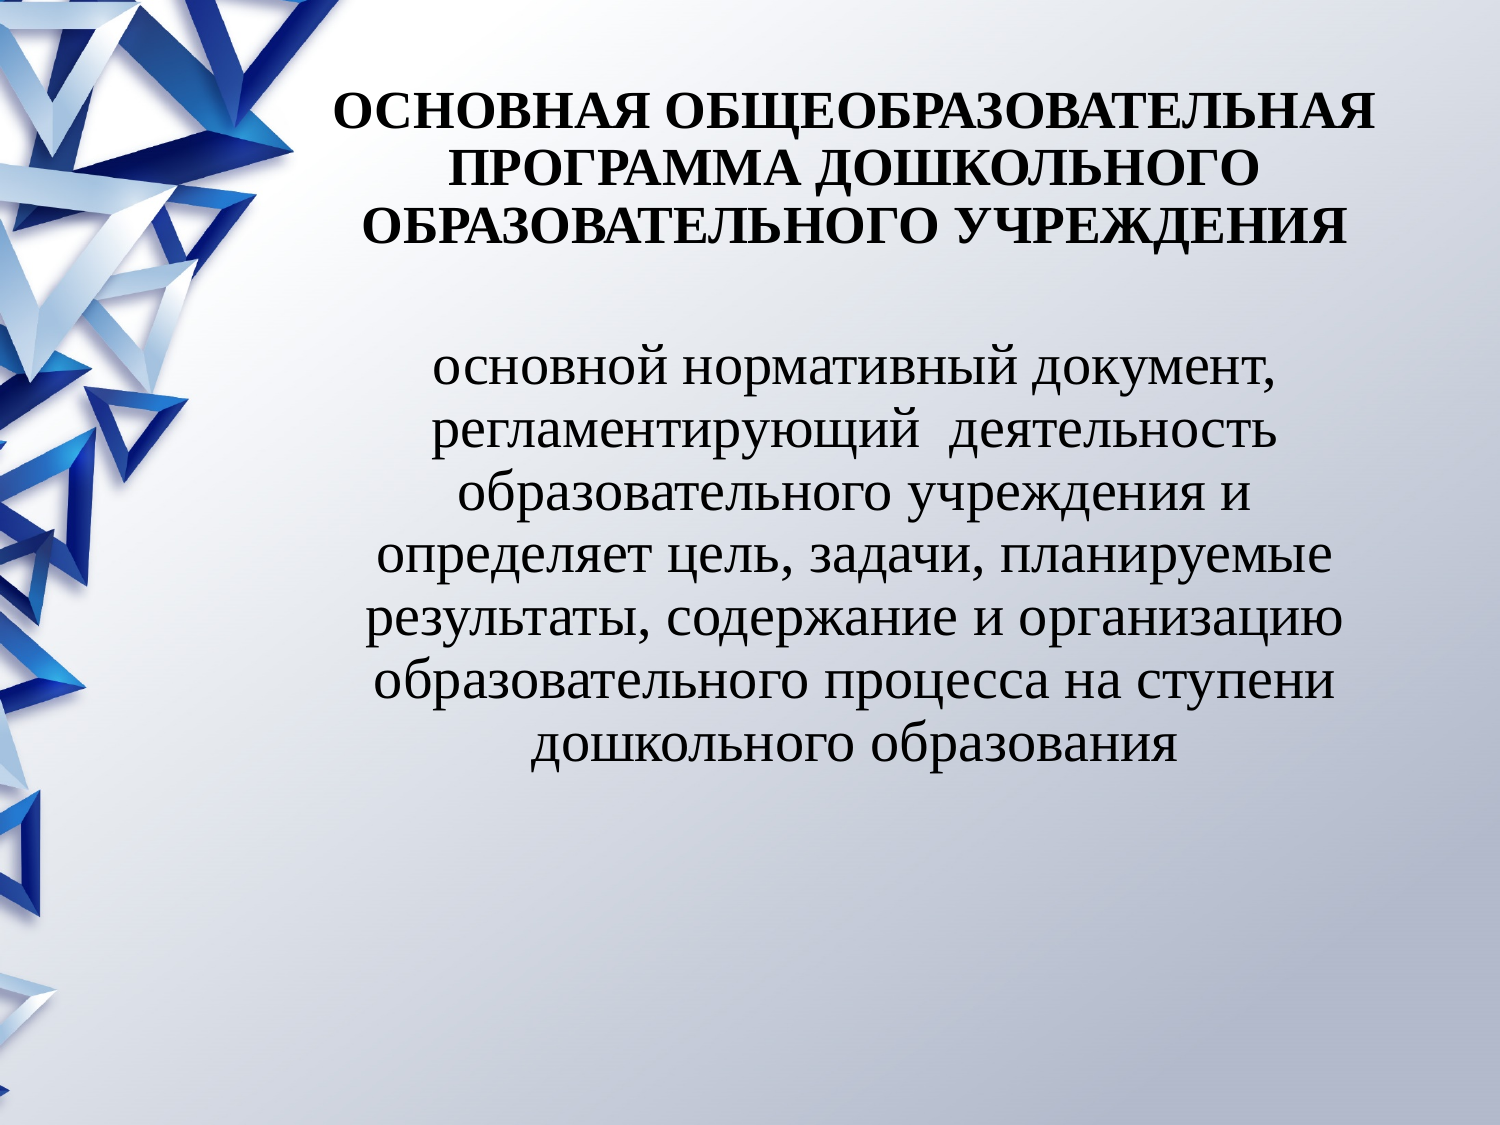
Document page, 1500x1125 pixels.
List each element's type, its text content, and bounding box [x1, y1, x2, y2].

title ОСНОВНАЯ ОБЩЕОБРАЗОВАТЕЛЬНАЯ ПРОГРАММА ДОШКОЛЬНОГО ОБРАЗОВАТЕЛЬНОГО УЧРЕЖДЕНИЯ [312, 59, 1397, 278]
list основной нормативный документ, регламентирующий деятельность образовательного учреждения и определяет цель, задачи, планируемые результаты, содержание и организацию образовательного процесса на ступени дошкольного образования [312, 326, 1397, 799]
picture [0, 0, 1500, 1125]
